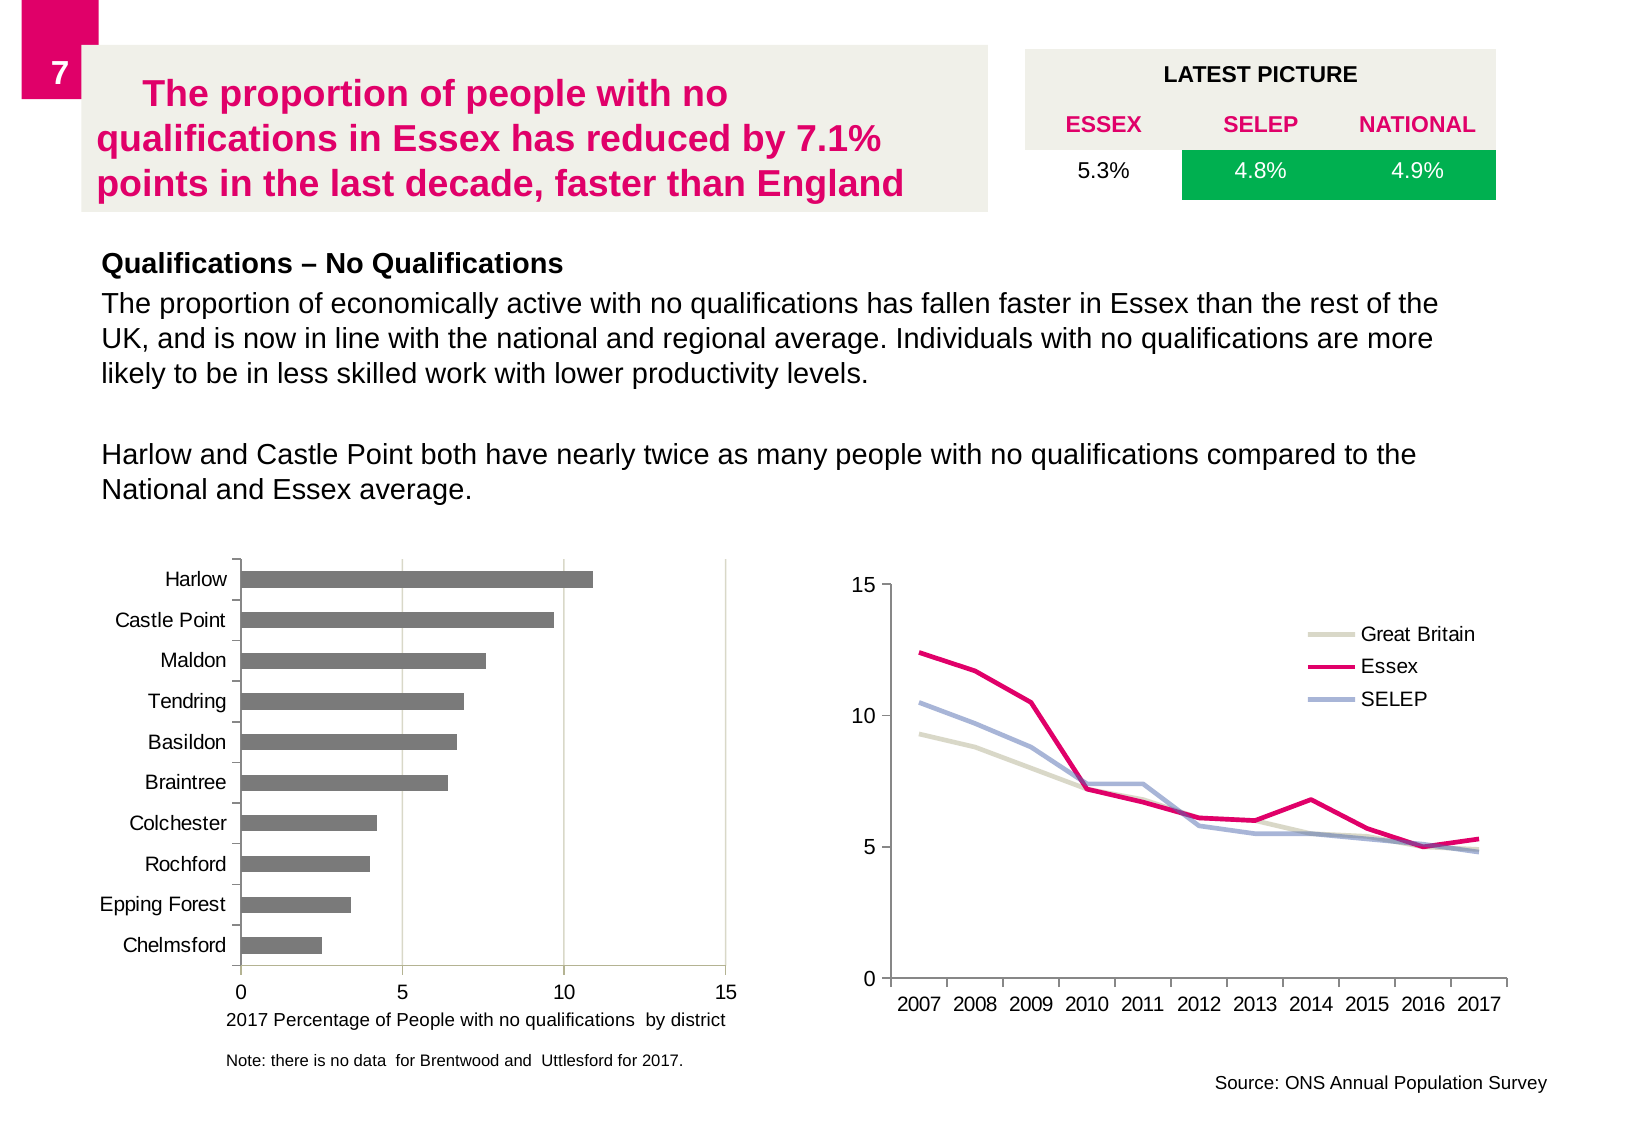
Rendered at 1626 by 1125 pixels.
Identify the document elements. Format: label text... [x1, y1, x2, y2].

list Qualifications – No Qualifications The proportion of economically active with no qualifications has fallen faster in Essex than the rest of the UK, and is now in line with the national and regional average. Individuals with no qualifications are more likely to be in less skilled work with lower productivity levels. Harlow and Castle Point both have nearly twice as many people with no qualifications compared to the National and Essex average. [86, 236, 1514, 514]
table_header LATEST PICTURE [1025, 49, 1496, 100]
text_box Source: ONS Annual Population Survey [1200, 1063, 1625, 1125]
table_cell ESSEX [1025, 100, 1182, 150]
table_cell SELEP [1182, 100, 1339, 150]
table_cell 4.8% [1182, 150, 1339, 200]
text_box Note: there is no data for Brentwood and Uttlesford for 2017. [211, 1042, 850, 1122]
table_cell 4.9% [1339, 150, 1496, 200]
chart [837, 562, 1521, 1026]
table_cell NATIONAL [1339, 100, 1496, 150]
text_box 2017 Percentage of People with no qualifications by district [211, 1020, 750, 1083]
table_cell 5.3% [1025, 150, 1182, 200]
slide_number 7 [21, 0, 99, 100]
title The proportion of people with no qualifications in Essex has reduced by 7.1% points in the last decade, faster than England [81, 44, 988, 212]
chart [85, 549, 751, 1014]
